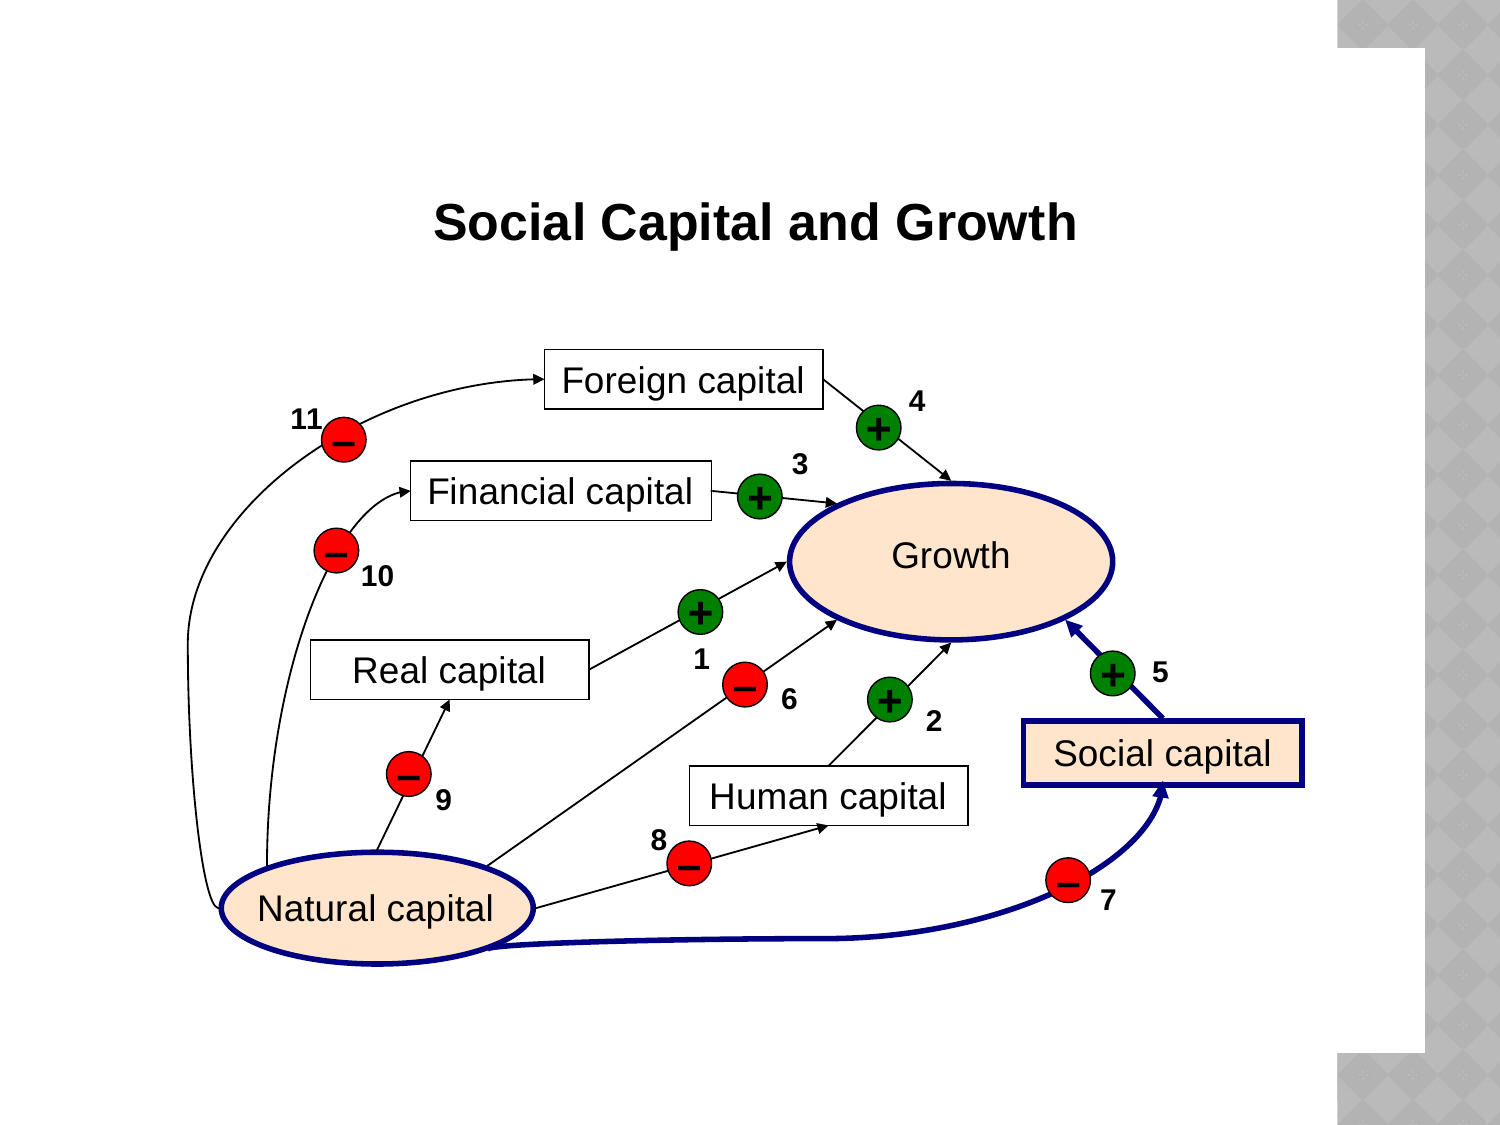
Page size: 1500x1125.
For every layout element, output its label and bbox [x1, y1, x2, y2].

table_cell [1337, 0, 1500, 1125]
text_box [87, 47, 1426, 1054]
